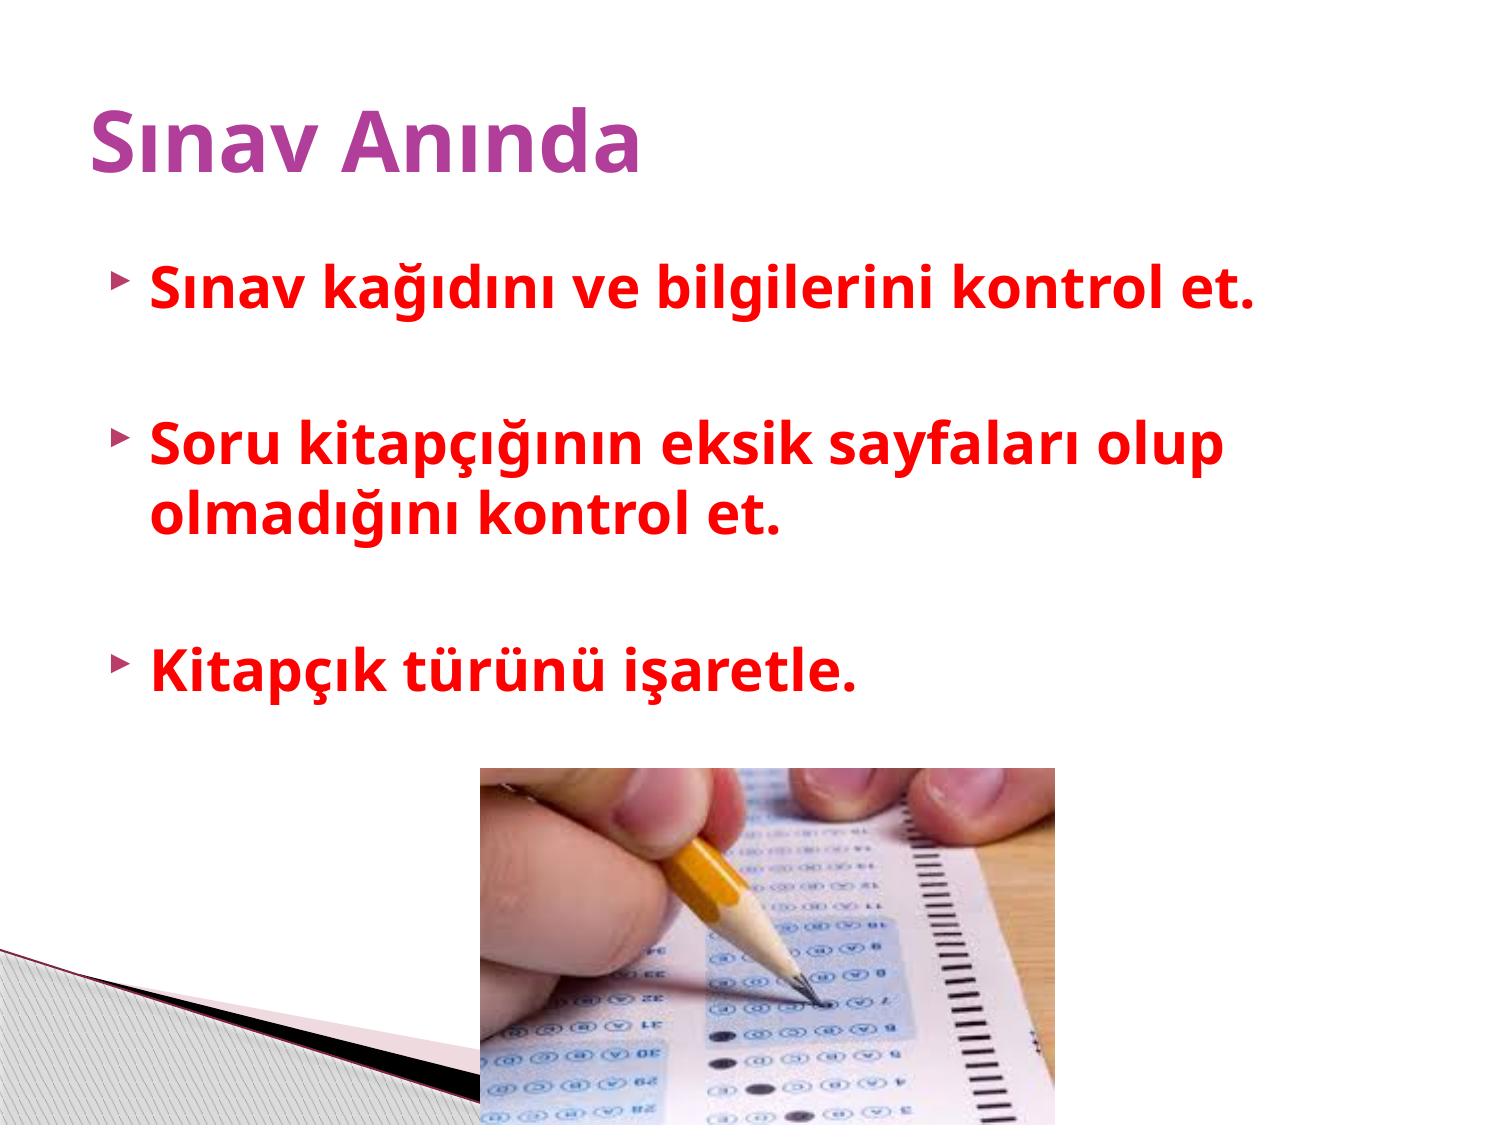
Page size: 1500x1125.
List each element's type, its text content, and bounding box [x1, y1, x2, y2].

list Sınav kağıdını ve bilgilerini kontrol et. Soru kitapçığının eksik sayfaları olup olmadığını kontrol et. Kitapçık türünü işaretle. [75, 243, 1425, 715]
picture [480, 768, 1055, 1125]
title Sınav Anında [75, 45, 1425, 233]
